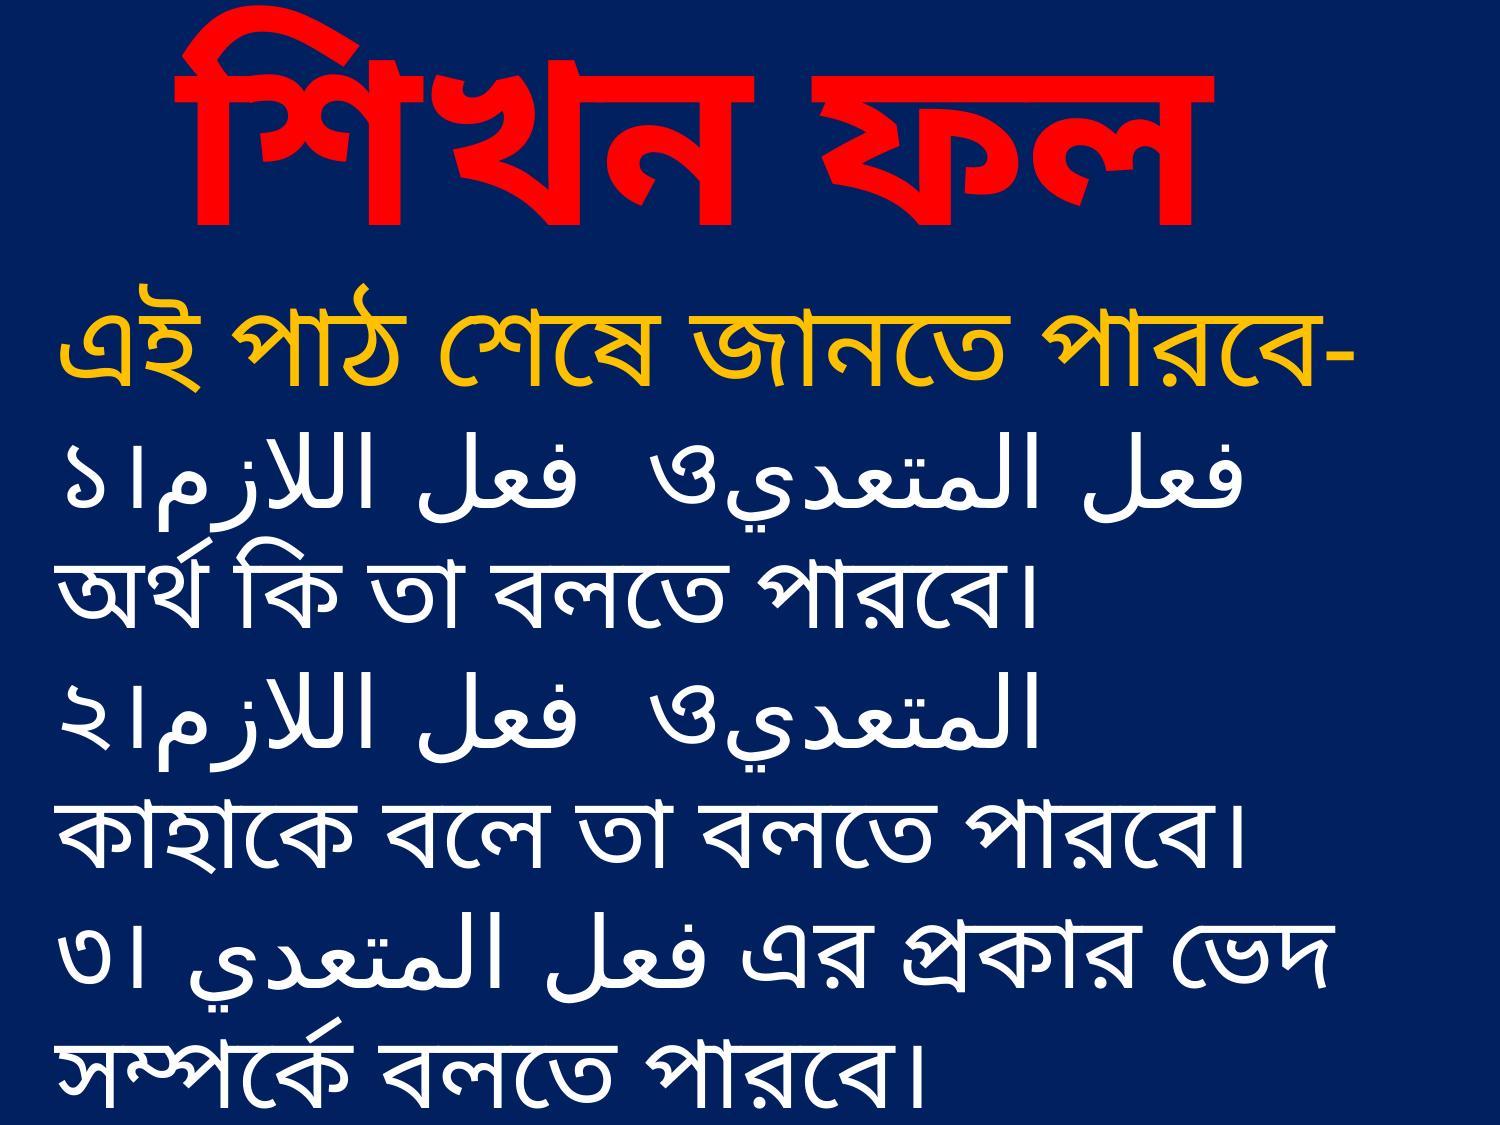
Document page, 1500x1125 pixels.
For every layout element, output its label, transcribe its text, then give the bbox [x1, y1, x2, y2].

text_box শিখন ফল এই পাঠ শেষে জানতে পারবে- ১।فعل اللازم ওفعل المتعدي অর্থ কি তা বলতে পারবে। ২।فعل اللازم ওالمتعدي কাহাকে বলে তা বলতে পারবে। ৩। فعل المتعدي এর প্রকার ভেদ সম্পর্কে বলতে পারবে। [40, 0, 1412, 1125]
